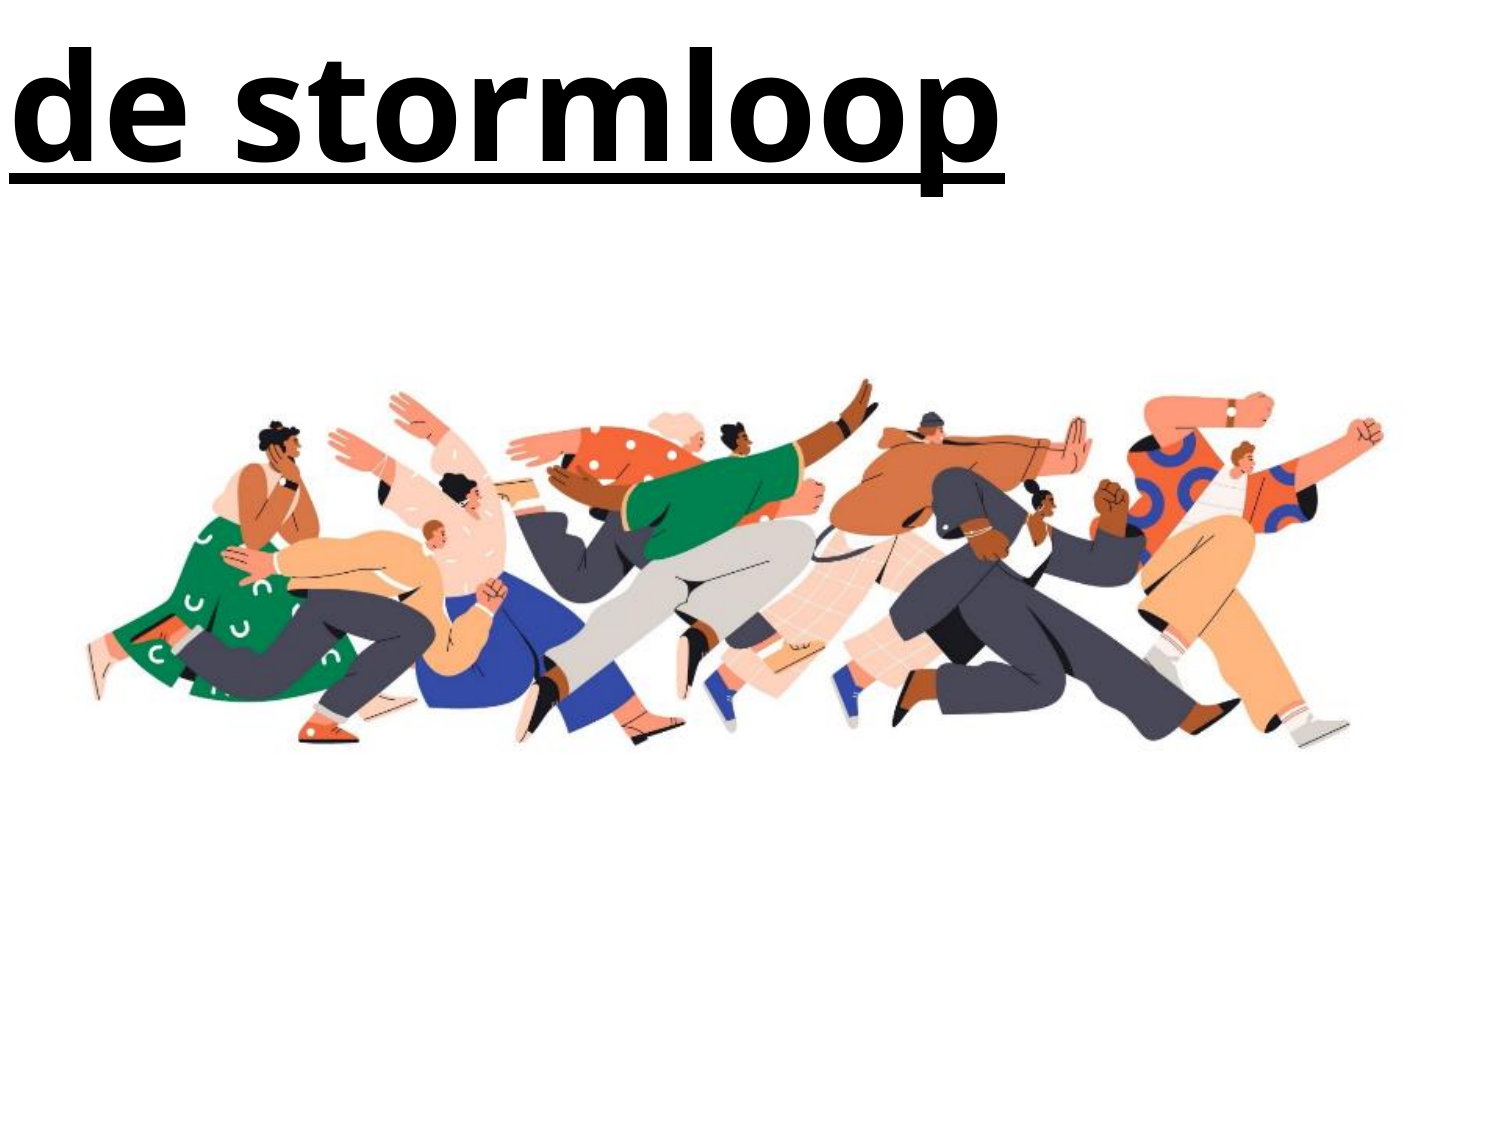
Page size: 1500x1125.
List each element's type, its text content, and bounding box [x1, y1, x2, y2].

picture [0, 326, 1487, 804]
text_box de stormloop [0, 4, 1500, 199]
